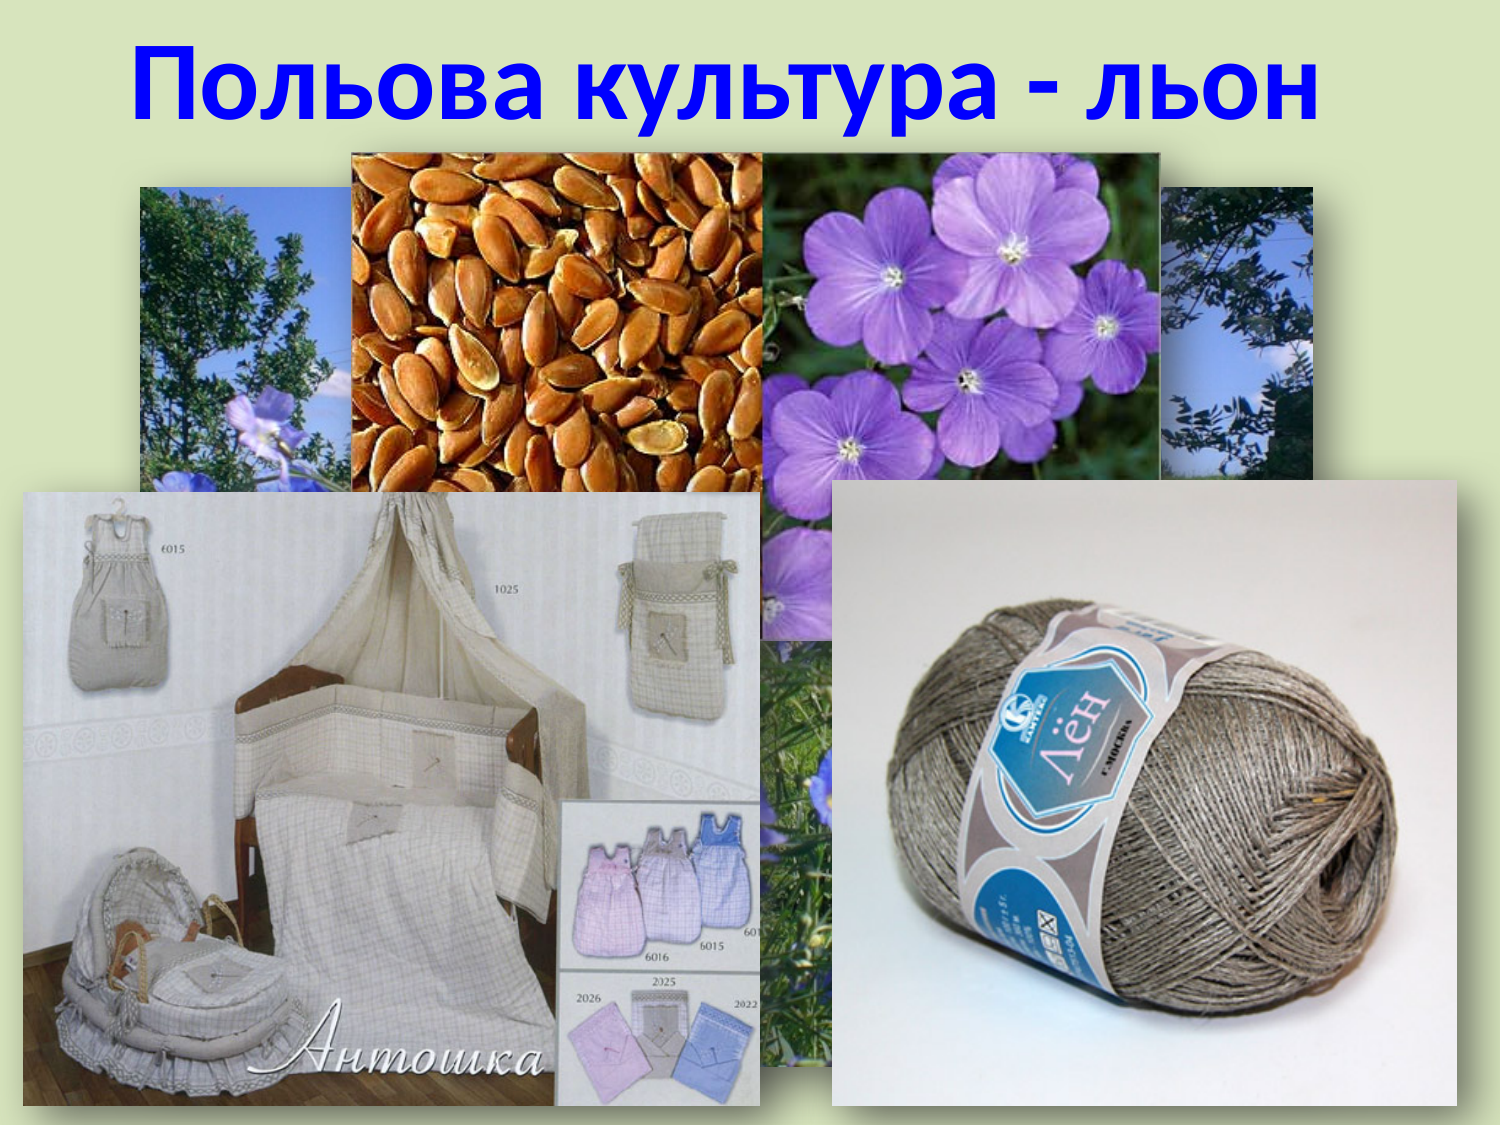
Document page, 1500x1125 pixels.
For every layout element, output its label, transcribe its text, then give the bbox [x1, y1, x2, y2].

picture [23, 152, 1458, 1106]
text_box Польова культура - льон [35, 0, 1418, 150]
